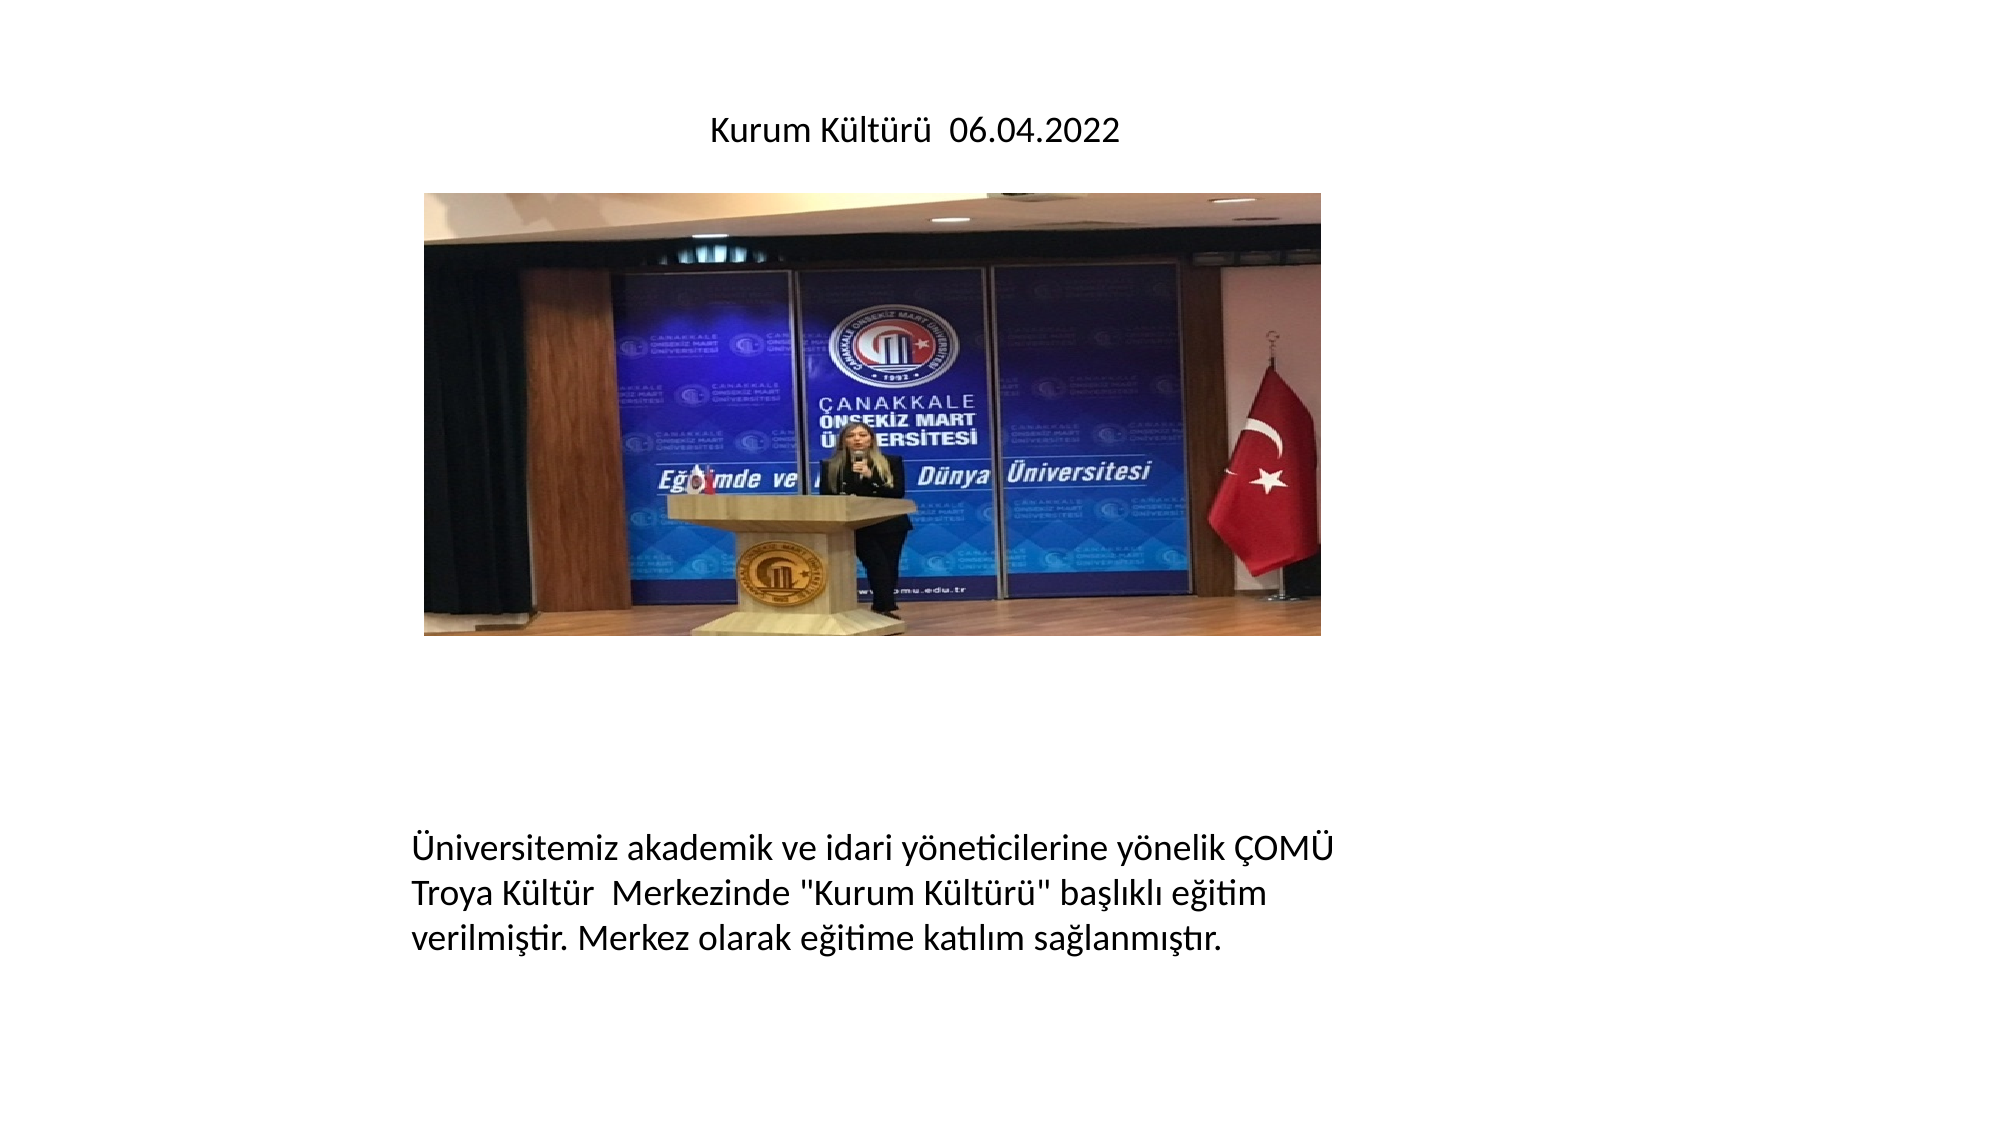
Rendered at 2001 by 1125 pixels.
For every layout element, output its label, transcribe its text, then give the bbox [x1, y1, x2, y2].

text_box Üniversitemiz akademik ve idari yöneticilerine yönelik ÇOMÜ Troya Kültür Merkezinde "Kurum Kültürü" başlıklı eğitim verilmiştir. Merkez olarak eğitime katılım sağlanmıştır. [396, 816, 1397, 966]
picture [424, 193, 1321, 636]
text_box Kurum Kültürü 06.04.2022 [695, 97, 1136, 158]
